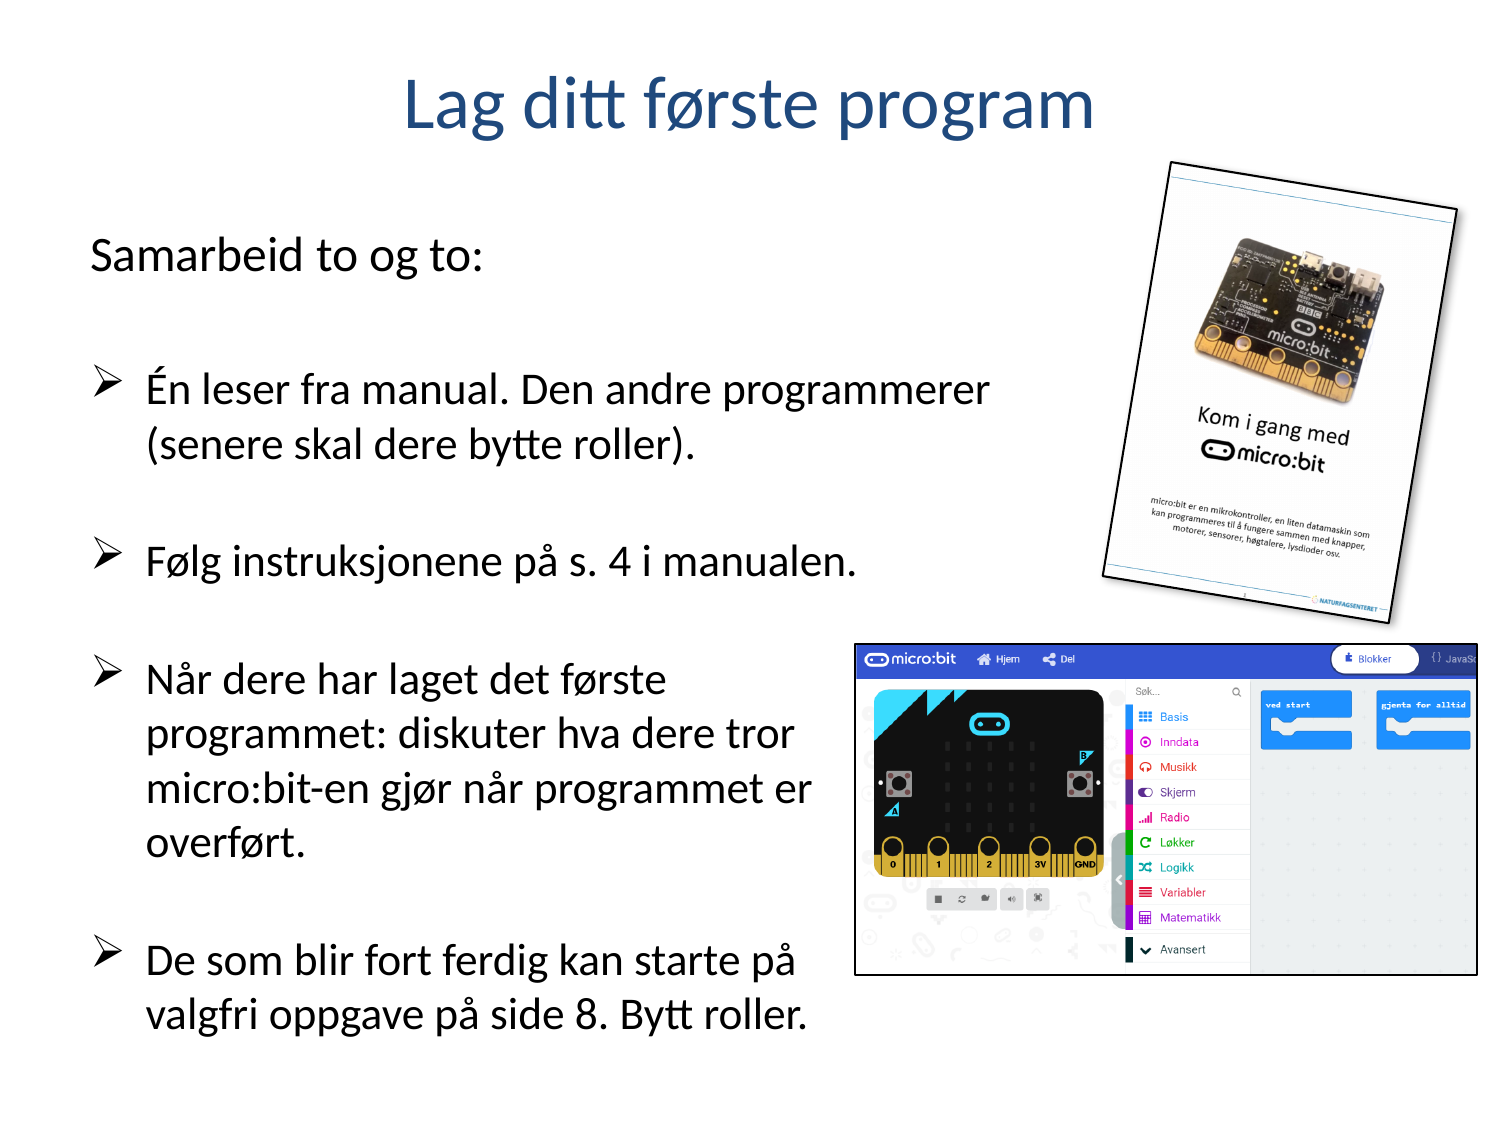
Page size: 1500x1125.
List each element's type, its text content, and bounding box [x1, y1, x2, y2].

picture [1105, 164, 1455, 621]
picture [855, 644, 1477, 975]
title Lag ditt første program [75, 4, 1425, 193]
list Samarbeid to og to: Én leser fra manual. Den andre programmerer (senere skal dere bytte roller). Følg instruksjonene på s. 4 i manualen. Når dere har laget det første programmet: diskuter hva dere tror micro:bit-en gjør når programmet er overført. De som blir fort ferdig kan starte på valgfri oppgave på side 8. Bytt roller. [75, 214, 1046, 1047]
